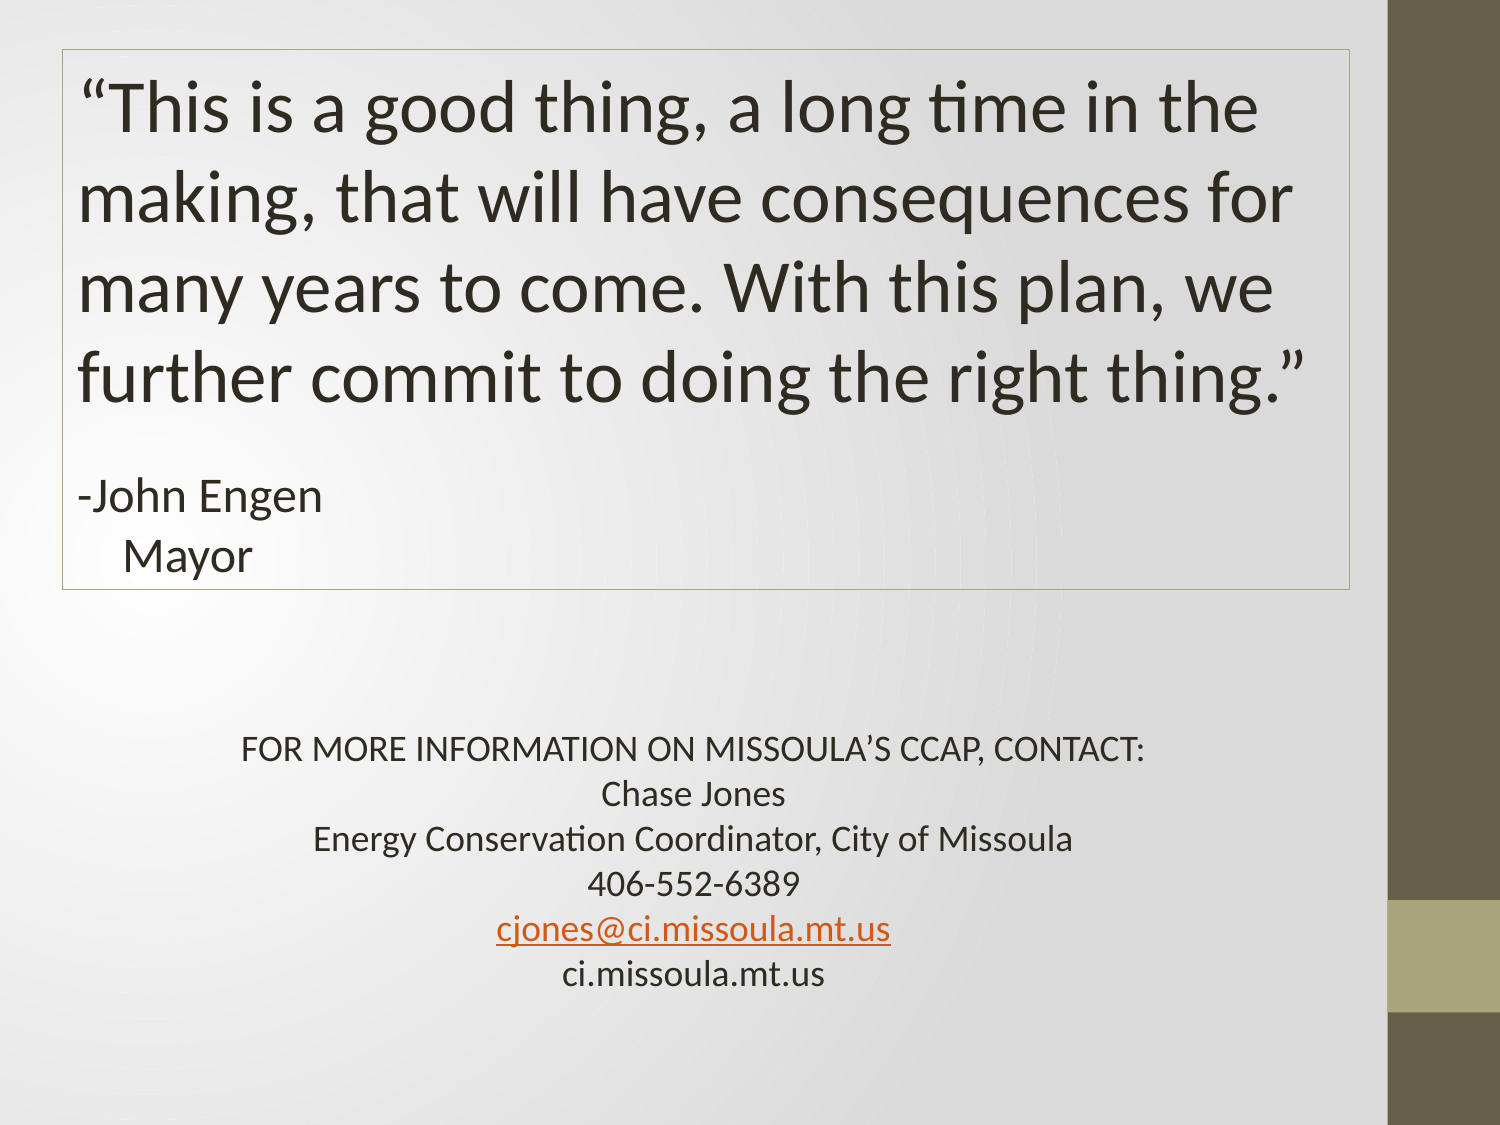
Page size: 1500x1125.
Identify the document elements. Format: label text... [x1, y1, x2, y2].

text_box “This is a good thing, a long time in the making, that will have consequences for many years to come. With this plan, we further commit to doing the right thing.” -John Engen Mayor [62, 49, 1350, 590]
text_box FOR MORE INFORMATION ON MISSOULA’S CCAP, CONTACT: Chase Jones Energy Conservation Coordinator, City of Missoula 406-552-6389 cjones@ci.missoula.mt.us ci.missoula.mt.us [124, 716, 1263, 1001]
